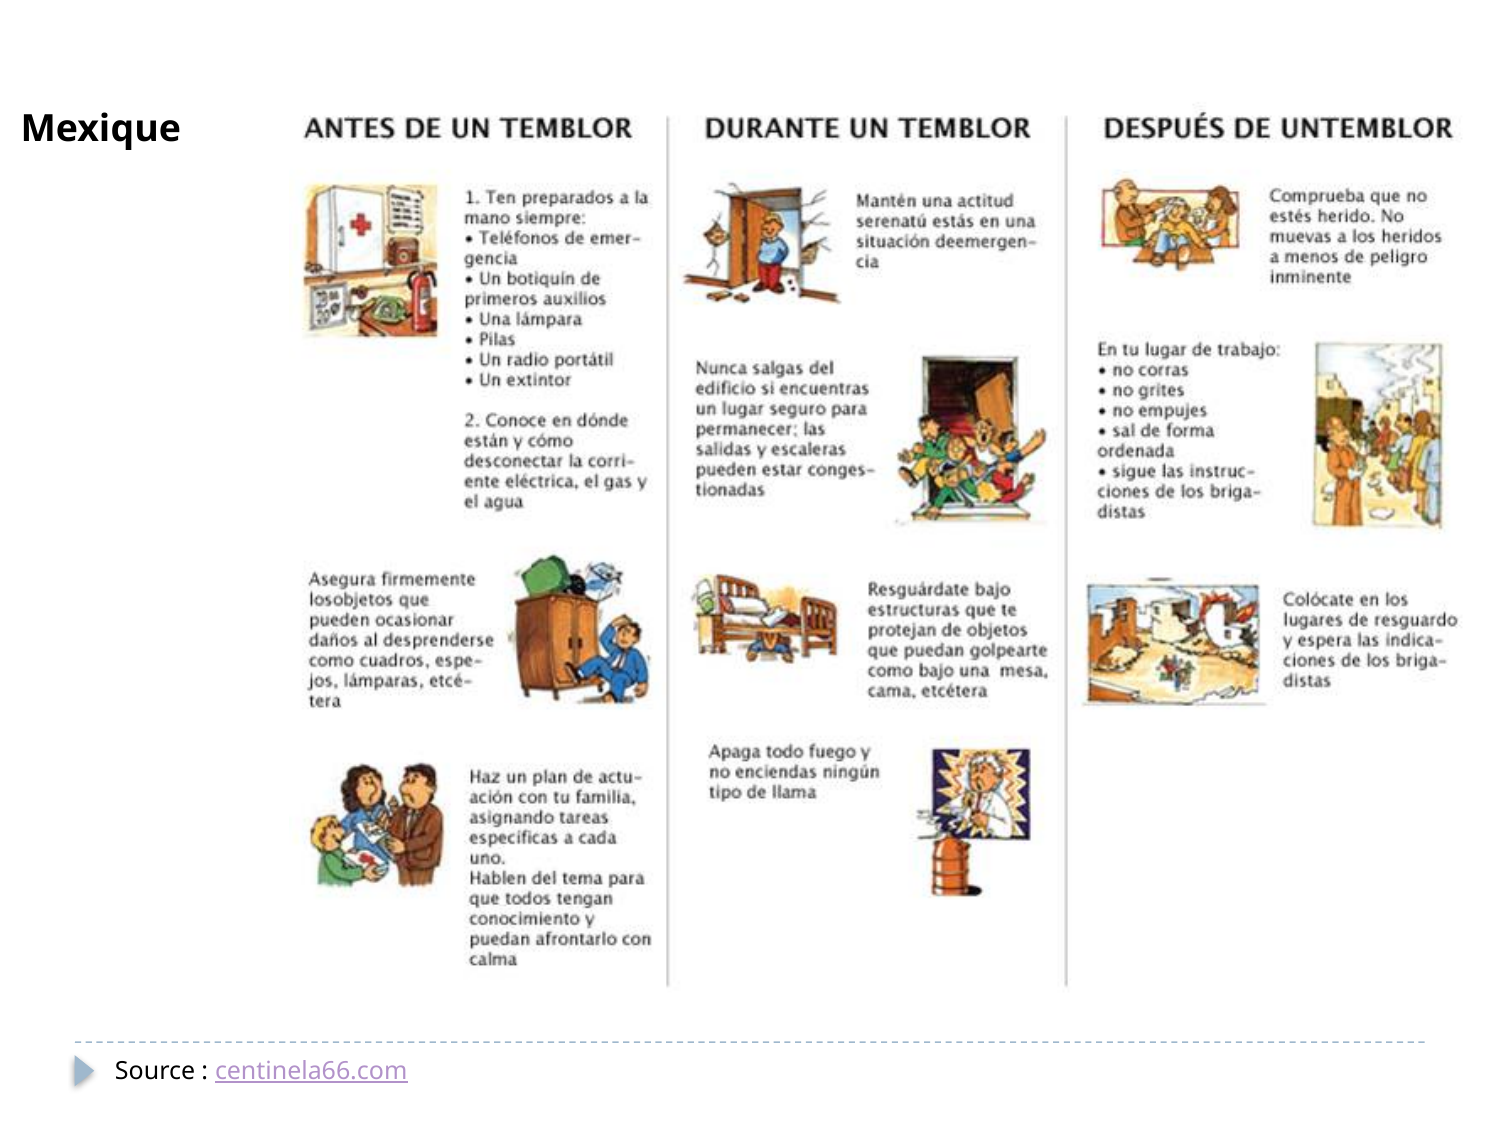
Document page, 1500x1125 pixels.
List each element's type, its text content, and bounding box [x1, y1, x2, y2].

text_box Mexique [5, 97, 283, 157]
text_box Source : centinela66.com [100, 1046, 1471, 1096]
picture [289, 89, 1471, 1028]
